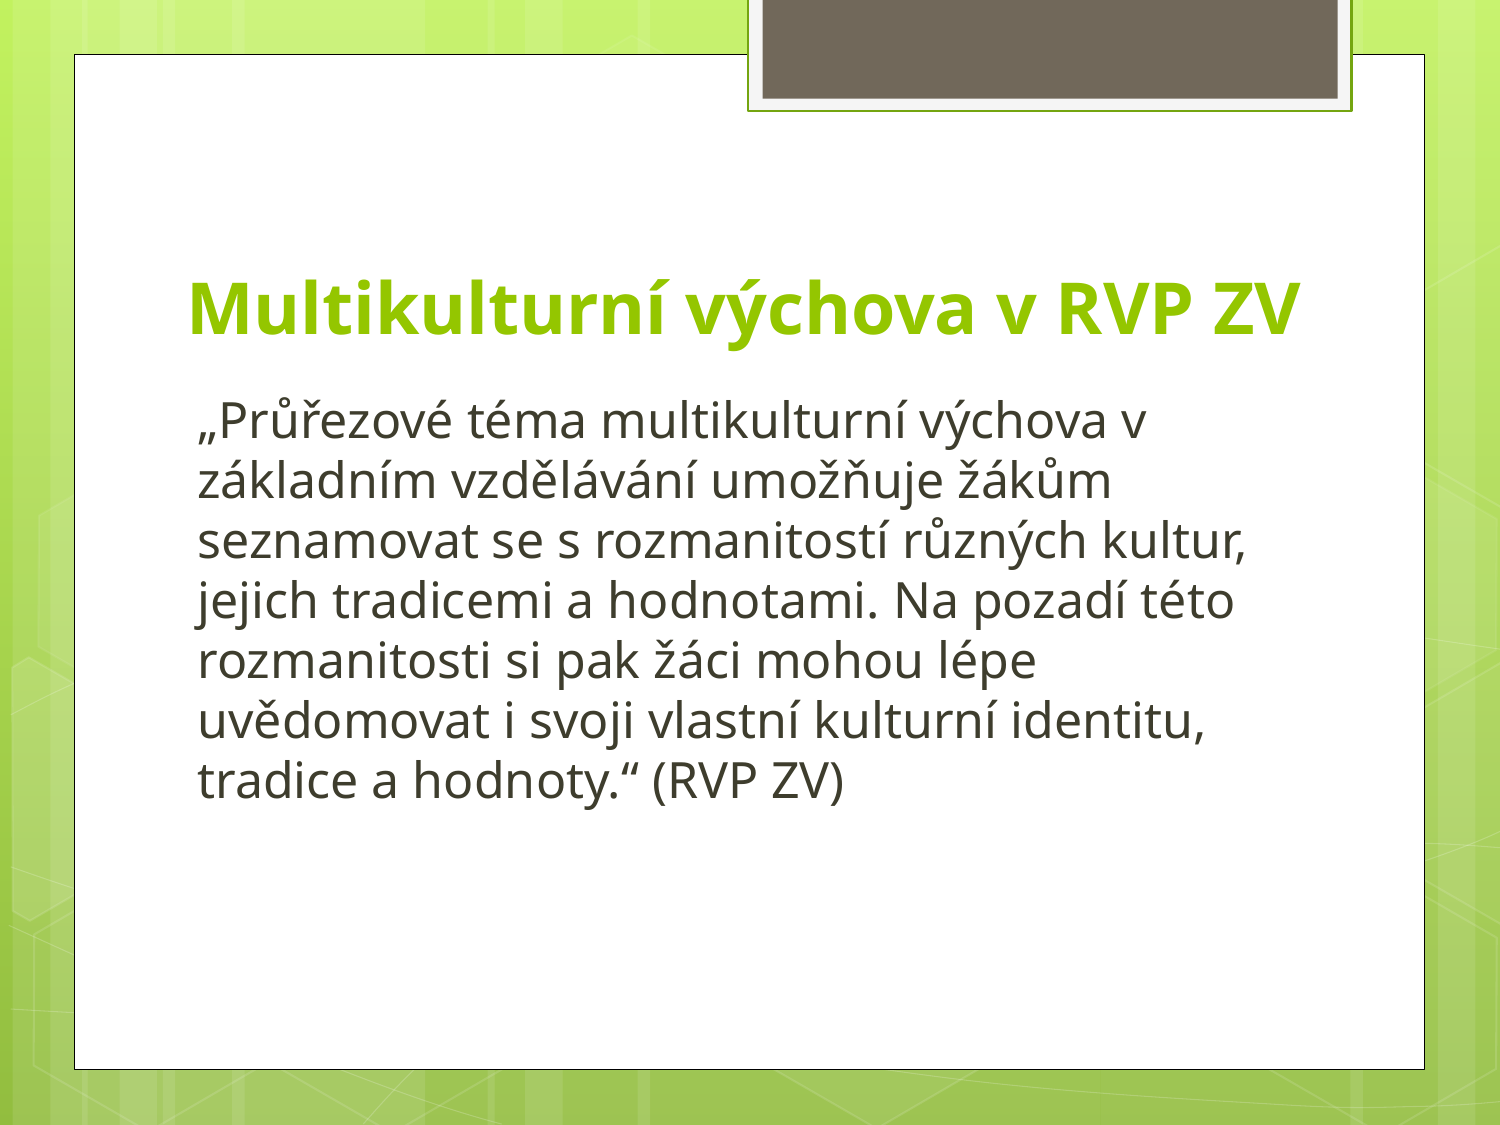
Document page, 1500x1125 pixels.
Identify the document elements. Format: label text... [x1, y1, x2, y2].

list „Průřezové téma multikulturní výchova v základním vzdělávání umožňuje žákům seznamovat se s rozmanitostí různých kultur, jejich tradicemi a hodnotami. Na pozadí této rozmanitosti si pak žáci mohou lépe uvědomovat i svoji vlastní kulturní identitu, tradice a hodnoty.“ (RVP ZV) [171, 381, 1283, 957]
title Multikulturní výchova v RVP ZV [171, 168, 1324, 357]
